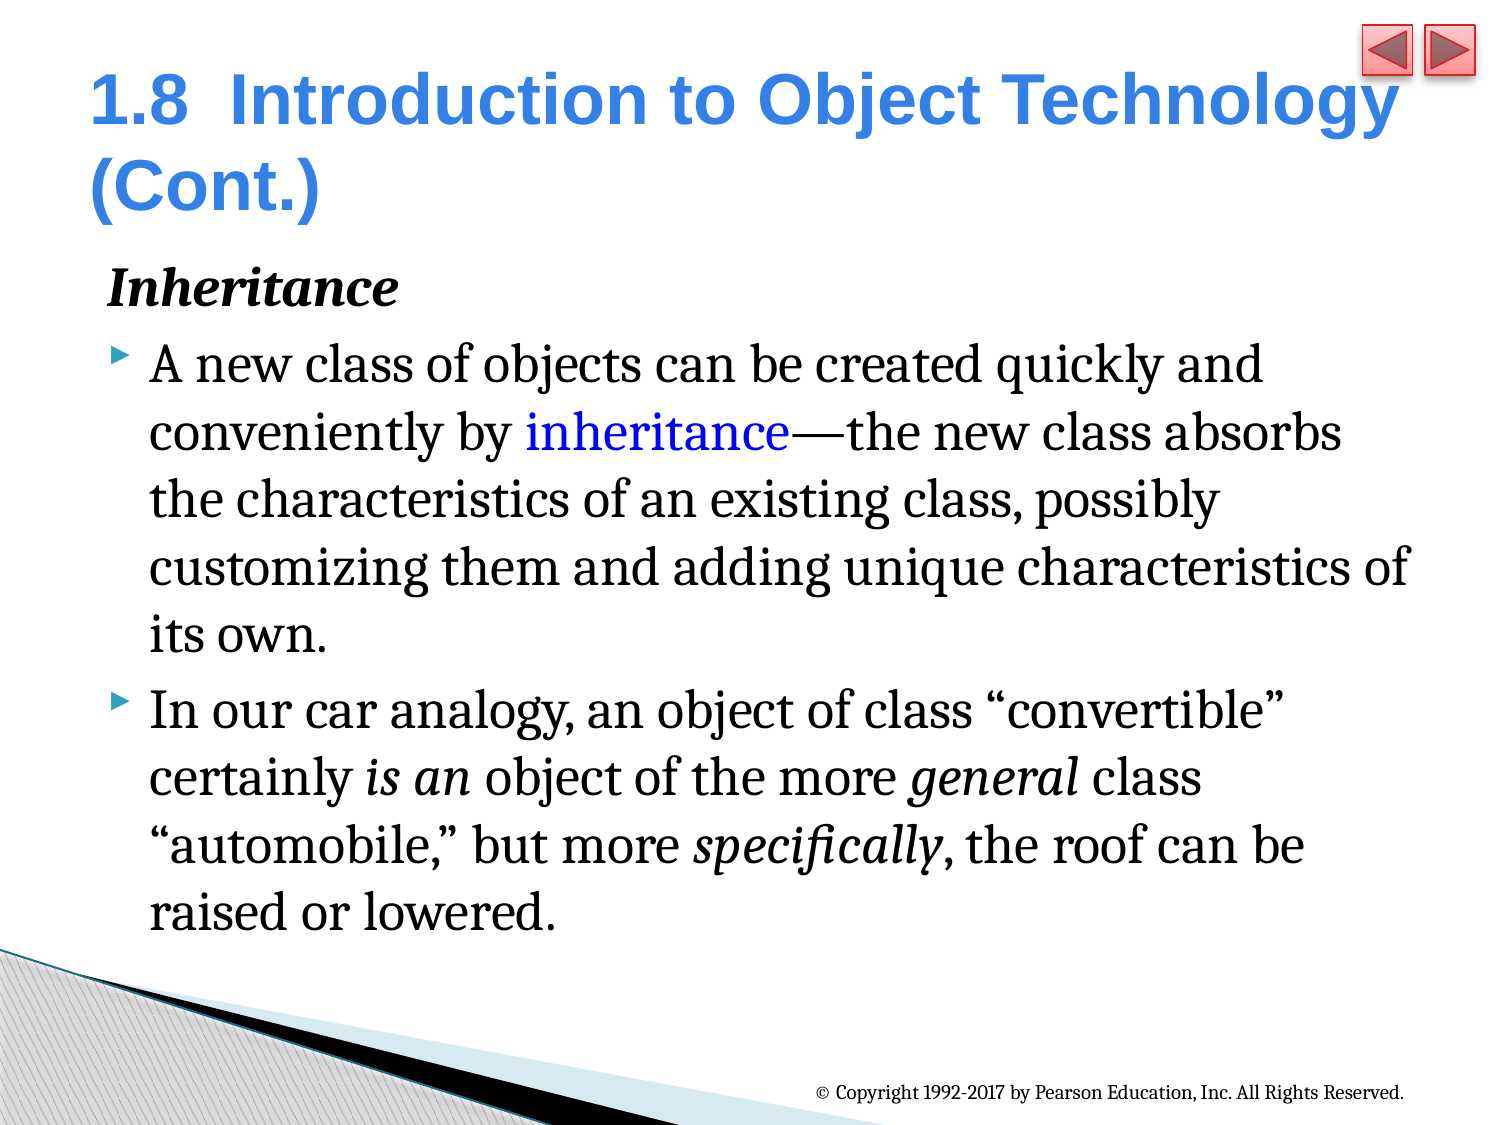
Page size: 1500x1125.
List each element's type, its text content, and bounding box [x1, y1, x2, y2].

footer © Copyright 1992-2017 by Pearson Education, Inc. All Rights Reserved. [552, 1051, 1419, 1112]
title 1.8 Introduction to Object Technology (Cont.) [75, 45, 1425, 233]
list Inheritance A new class of objects can be created quickly and conveniently by inheritance—the new class absorbs the characteristics of an existing class, possibly customizing them and adding unique characteristics of its own. In our car analogy, an object of class “convertible” certainly is an object of the more general class “automobile,” but more specifically, the roof can be raised or lowered. [75, 242, 1425, 986]
